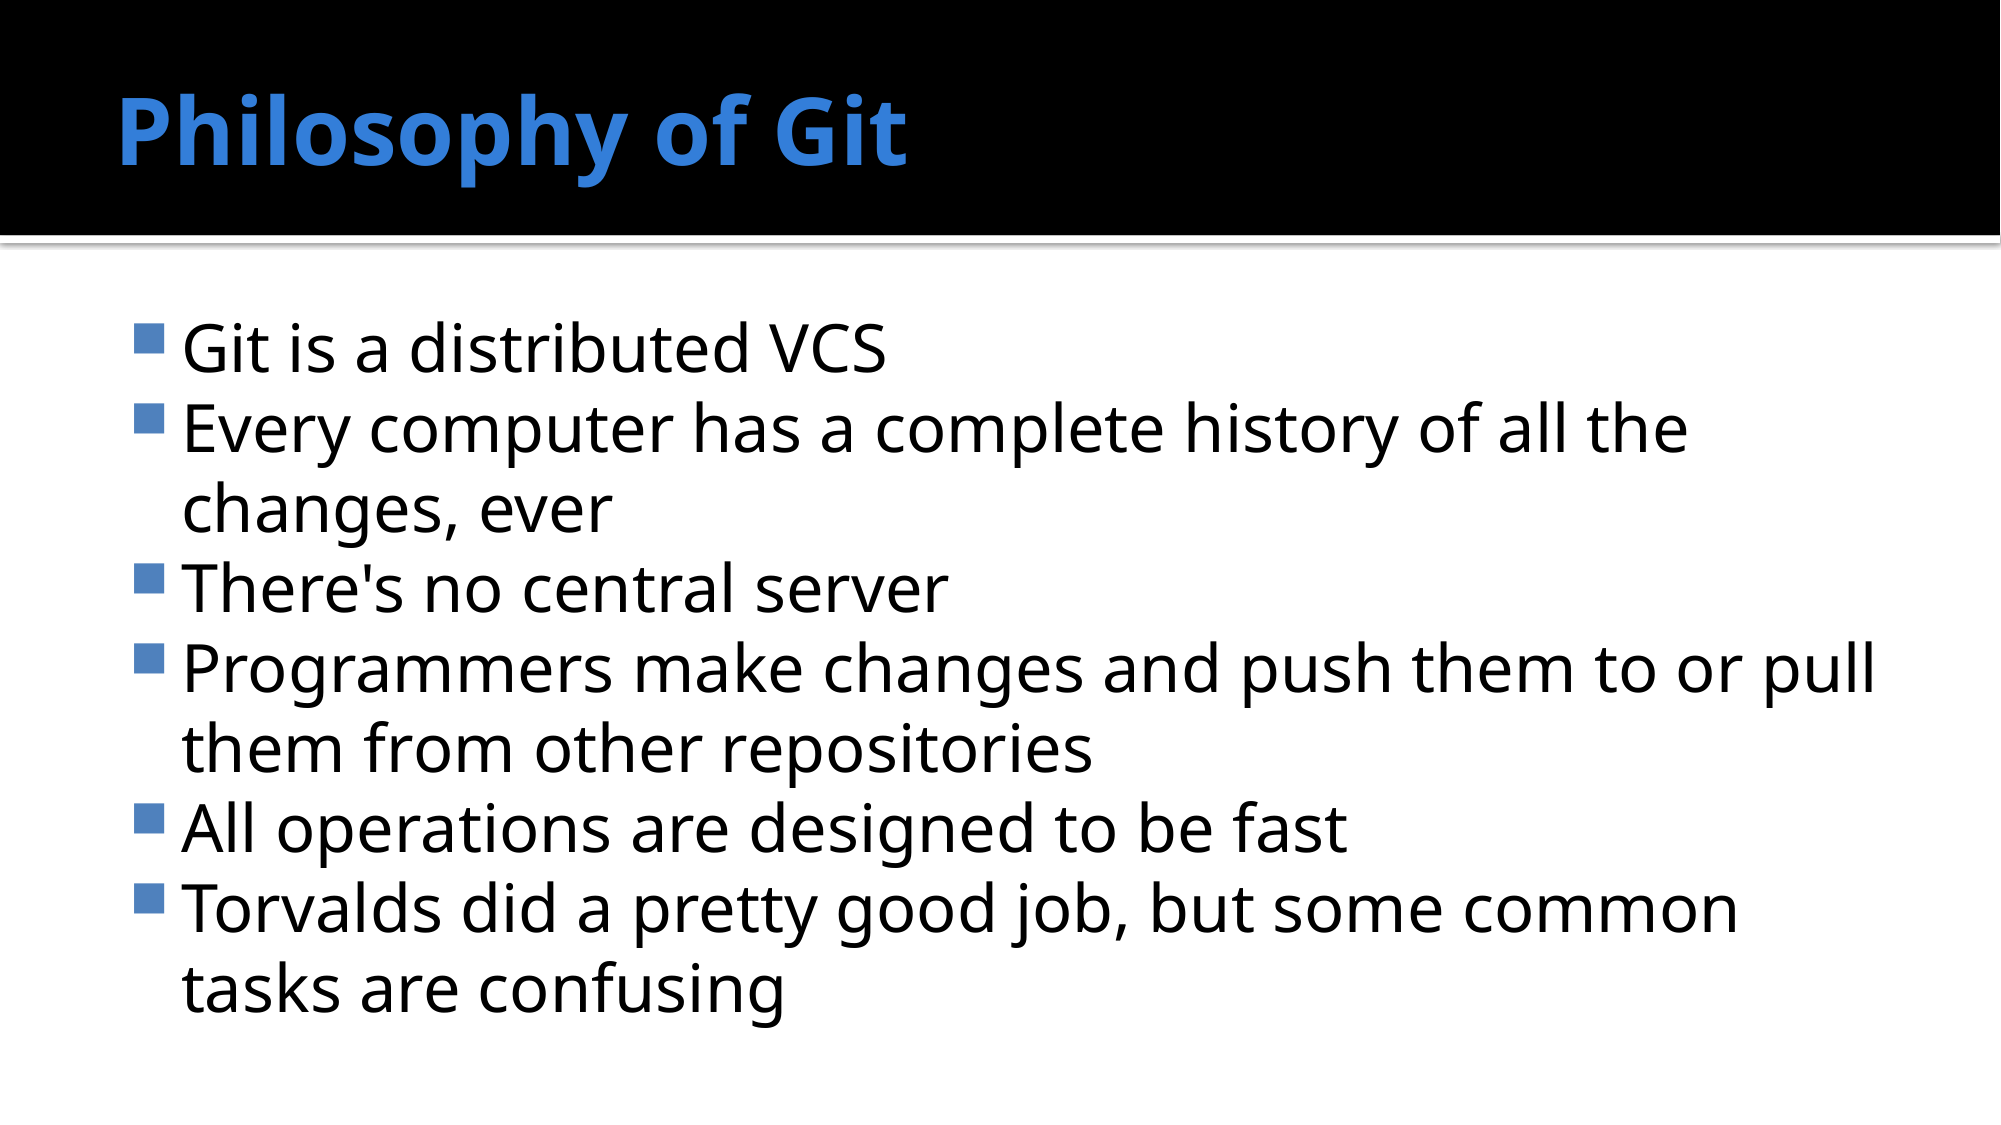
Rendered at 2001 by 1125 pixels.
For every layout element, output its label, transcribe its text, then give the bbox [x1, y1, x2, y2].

list Git is a distributed VCS Every computer has a complete history of all the changes, ever There's no central server Programmers make changes and push them to or pull them from other repositories All operations are designed to be fast Torvalds did a pretty good job, but some common tasks are confusing [99, 291, 1900, 1050]
title Philosophy of Git [99, 25, 1900, 231]
